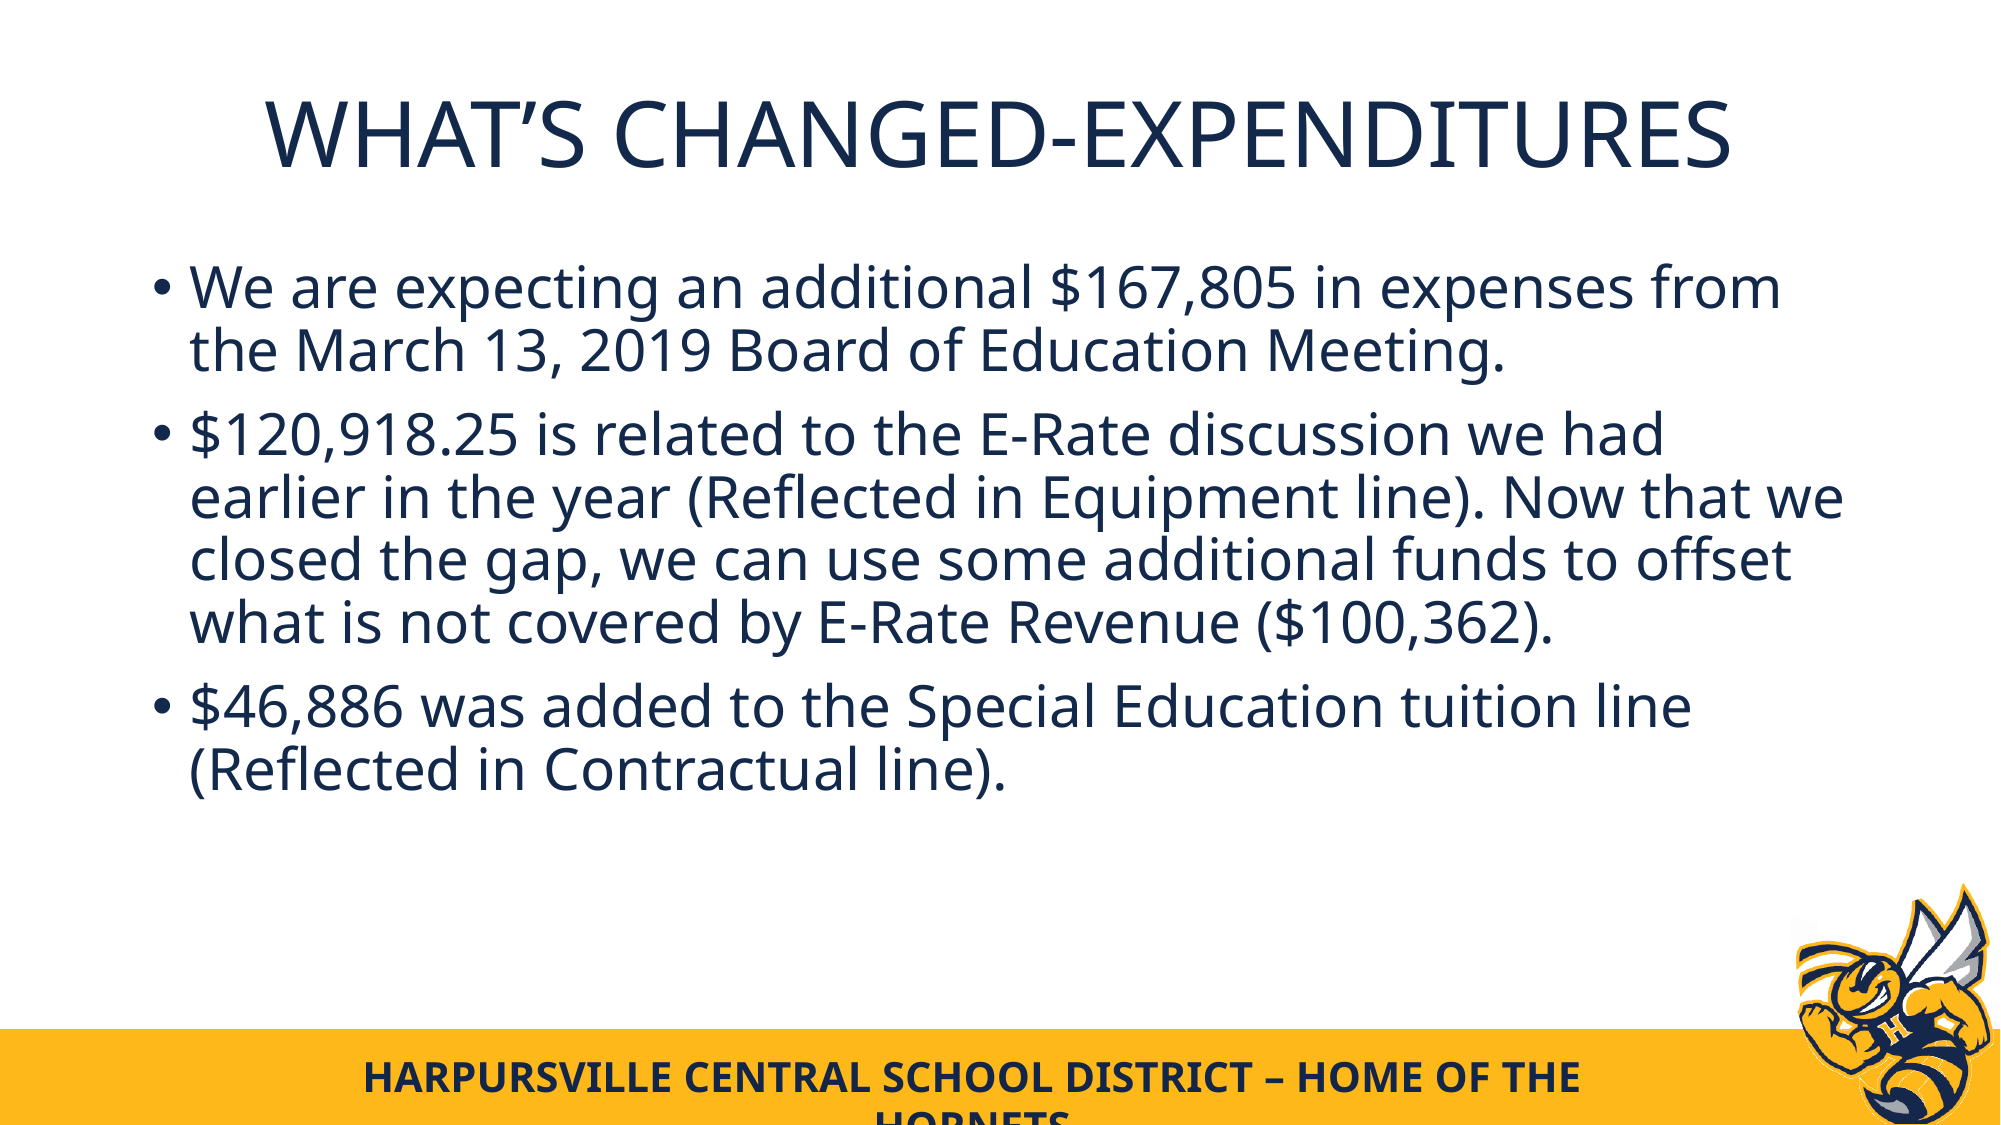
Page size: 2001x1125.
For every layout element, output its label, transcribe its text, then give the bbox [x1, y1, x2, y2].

picture [1791, 882, 1999, 1124]
list We are expecting an additional $167,805 in expenses from the March 13, 2019 Board of Education Meeting. $120,918.25 is related to the E-Rate discussion we had earlier in the year (Reflected in Equipment line). Now that we closed the gap, we can use some additional funds to offset what is not covered by E-Rate Revenue ($100,362). $46,886 was added to the Special Education tuition line (Reflected in Contractual line). [137, 250, 1863, 1014]
title What’s Changed-expenditures [137, 59, 1863, 216]
